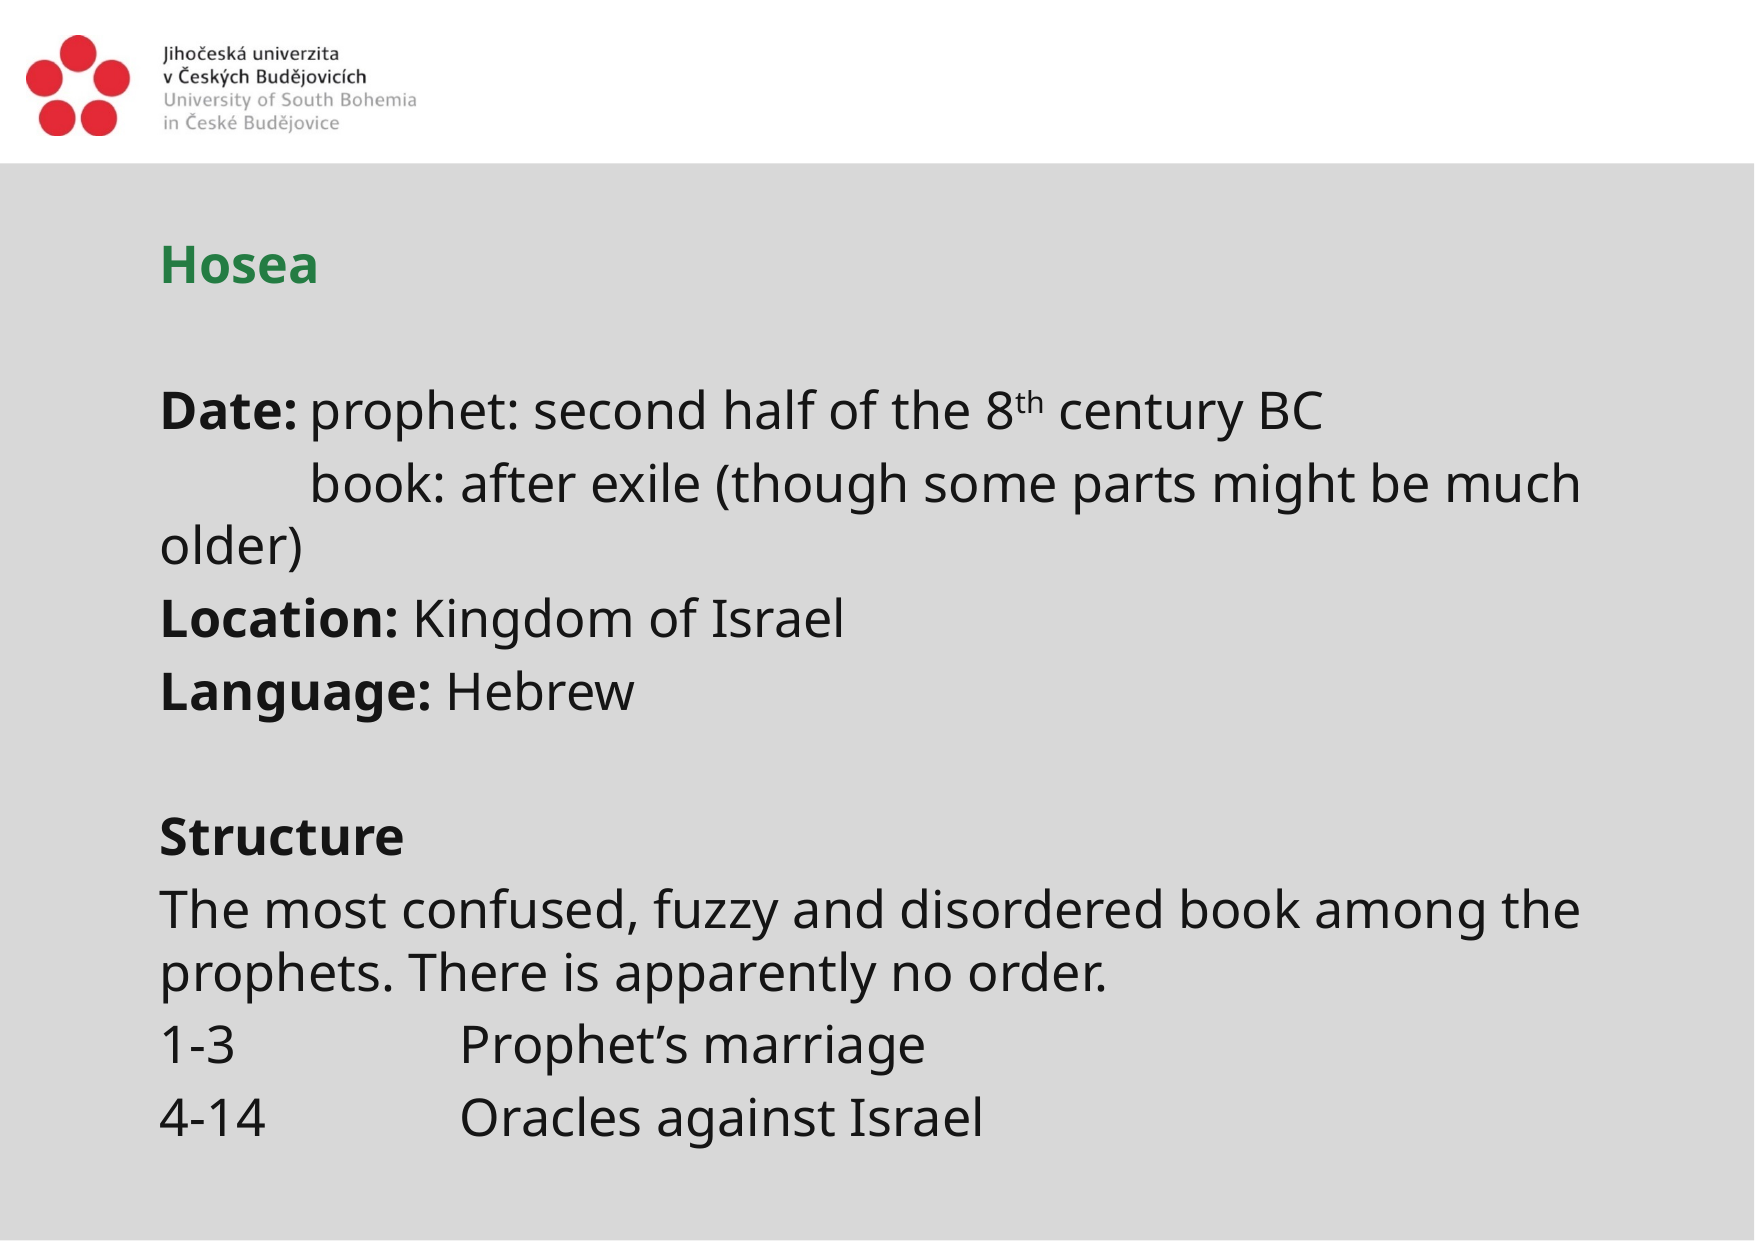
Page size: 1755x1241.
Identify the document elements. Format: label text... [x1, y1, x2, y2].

picture [26, 35, 417, 136]
list Hosea Date: prophet: second half of the 8th century BC book: after exile (though some parts might be much older) Location: Kingdom of Israel Language: Hebrew Structure The most confused, fuzzy and disordered book among the prophets. There is apparently no order. 1-3 Prophet’s marriage 4-14 Oracles against Israel [144, 151, 1755, 1241]
